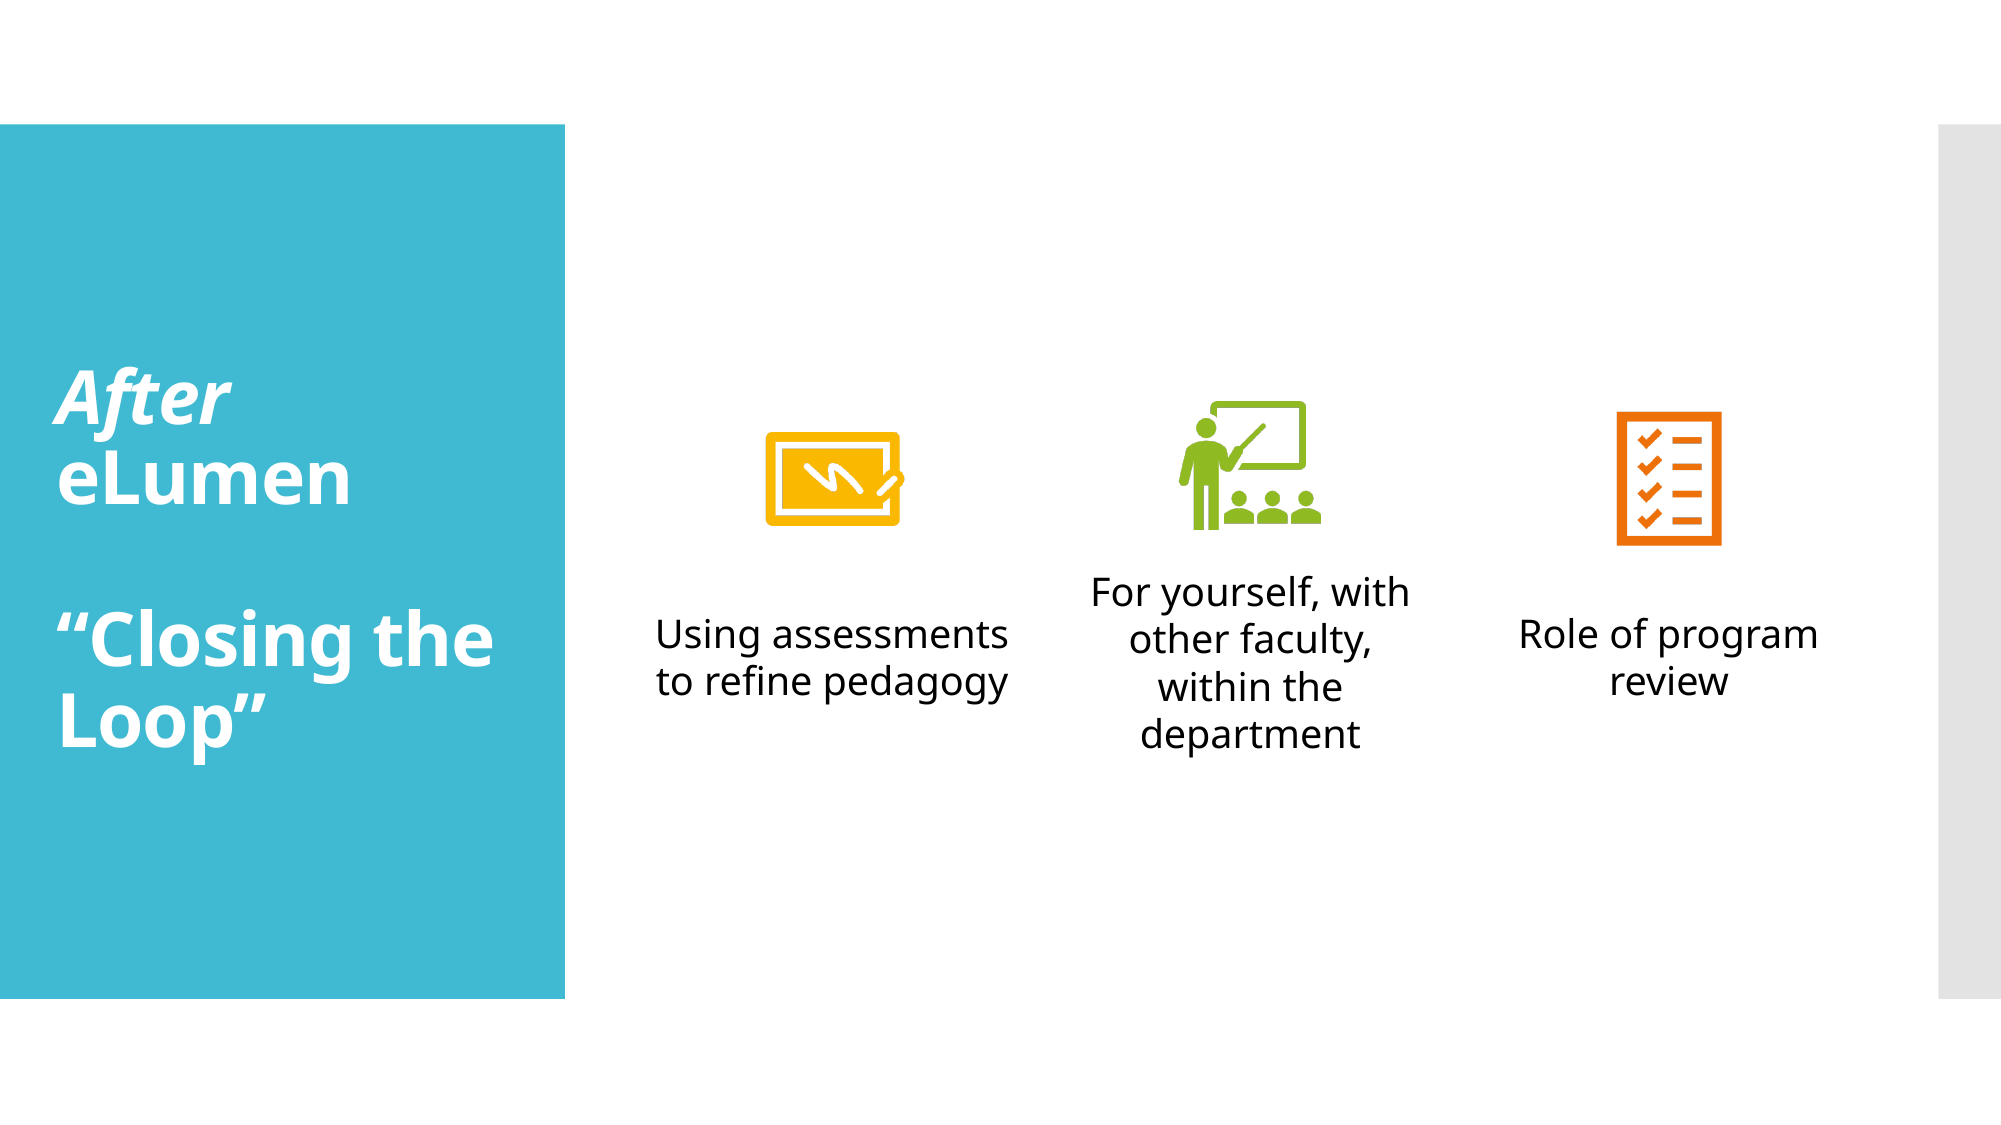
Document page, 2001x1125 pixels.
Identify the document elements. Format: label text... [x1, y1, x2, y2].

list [616, 145, 1885, 980]
title After eLumen “Closing the Loop” [41, 184, 525, 940]
